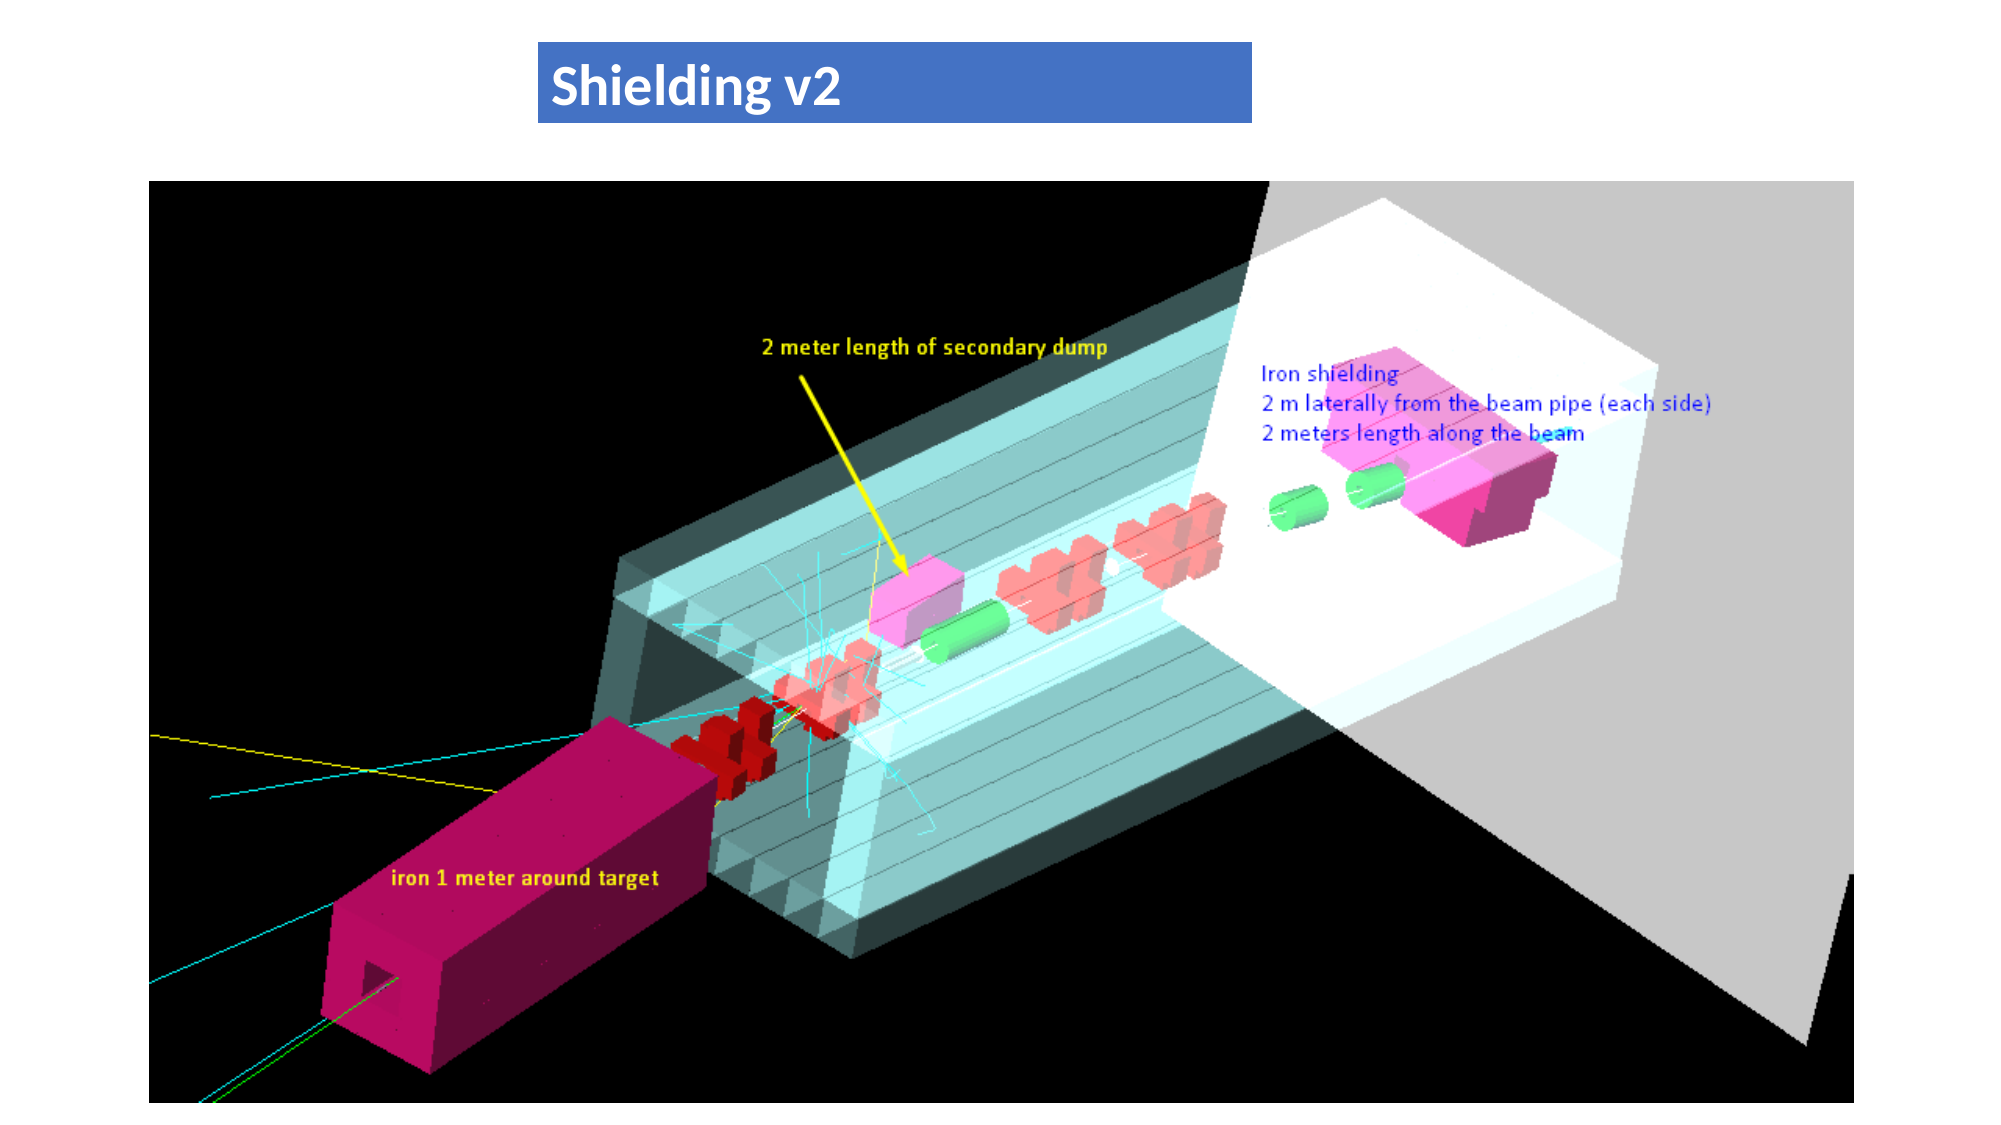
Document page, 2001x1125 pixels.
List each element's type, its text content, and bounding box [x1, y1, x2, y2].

text_box Shielding v2 [535, 38, 1255, 126]
picture [149, 181, 1854, 1103]
